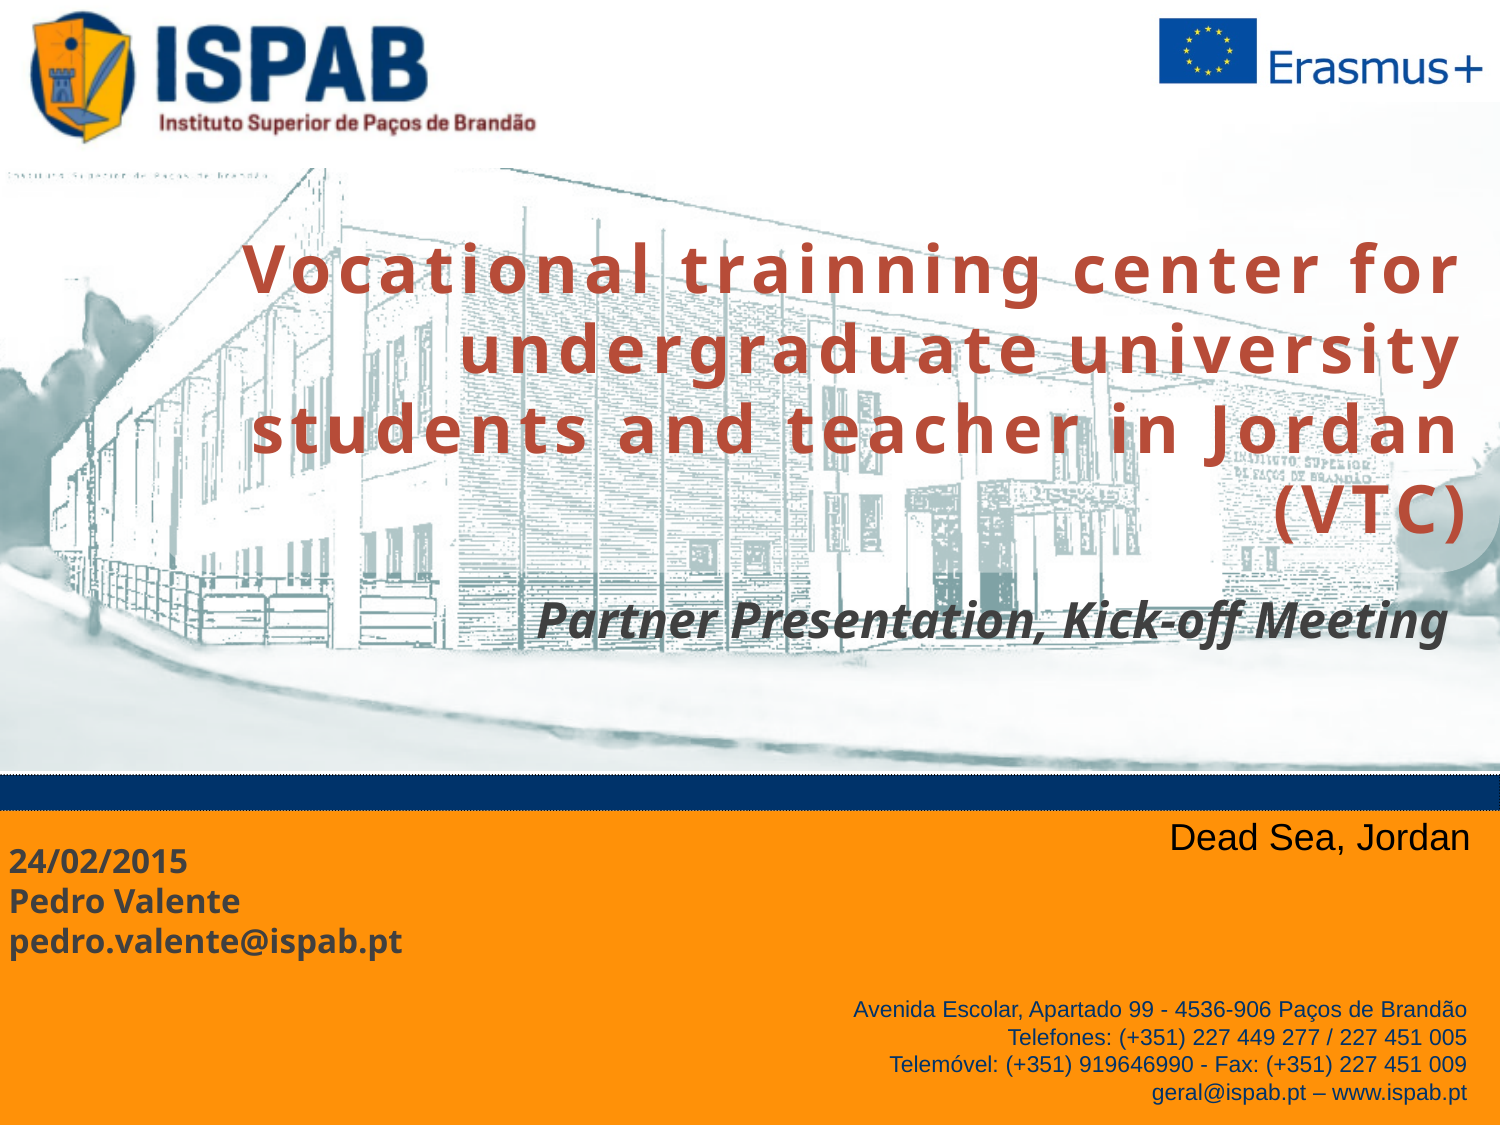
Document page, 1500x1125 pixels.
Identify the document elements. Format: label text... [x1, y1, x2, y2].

text_box Vocational trainning center for undergraduate university students and teacher in Jordan (VTC) [151, 199, 1500, 575]
text_box Avenida Escolar, Apartado 99 - 4536-906 Paços de Brandão Telefones: (+351) 227 449 277 / 227 451 005 Telemóvel: (+351) 919646990 - Fax: (+351) 227 451 009 geral@ispab.pt – www.ispab.pt [779, 987, 1483, 1113]
text_box Partner Presentation, Kick-off Meeting [206, 581, 1465, 656]
picture [0, 0, 562, 168]
text_box Dead Sea, Jordan [1013, 805, 1486, 866]
picture [1139, 0, 1500, 102]
text_box 24/02/2015 Pedro Valente pedro.valente@ispab.pt [0, 832, 668, 968]
